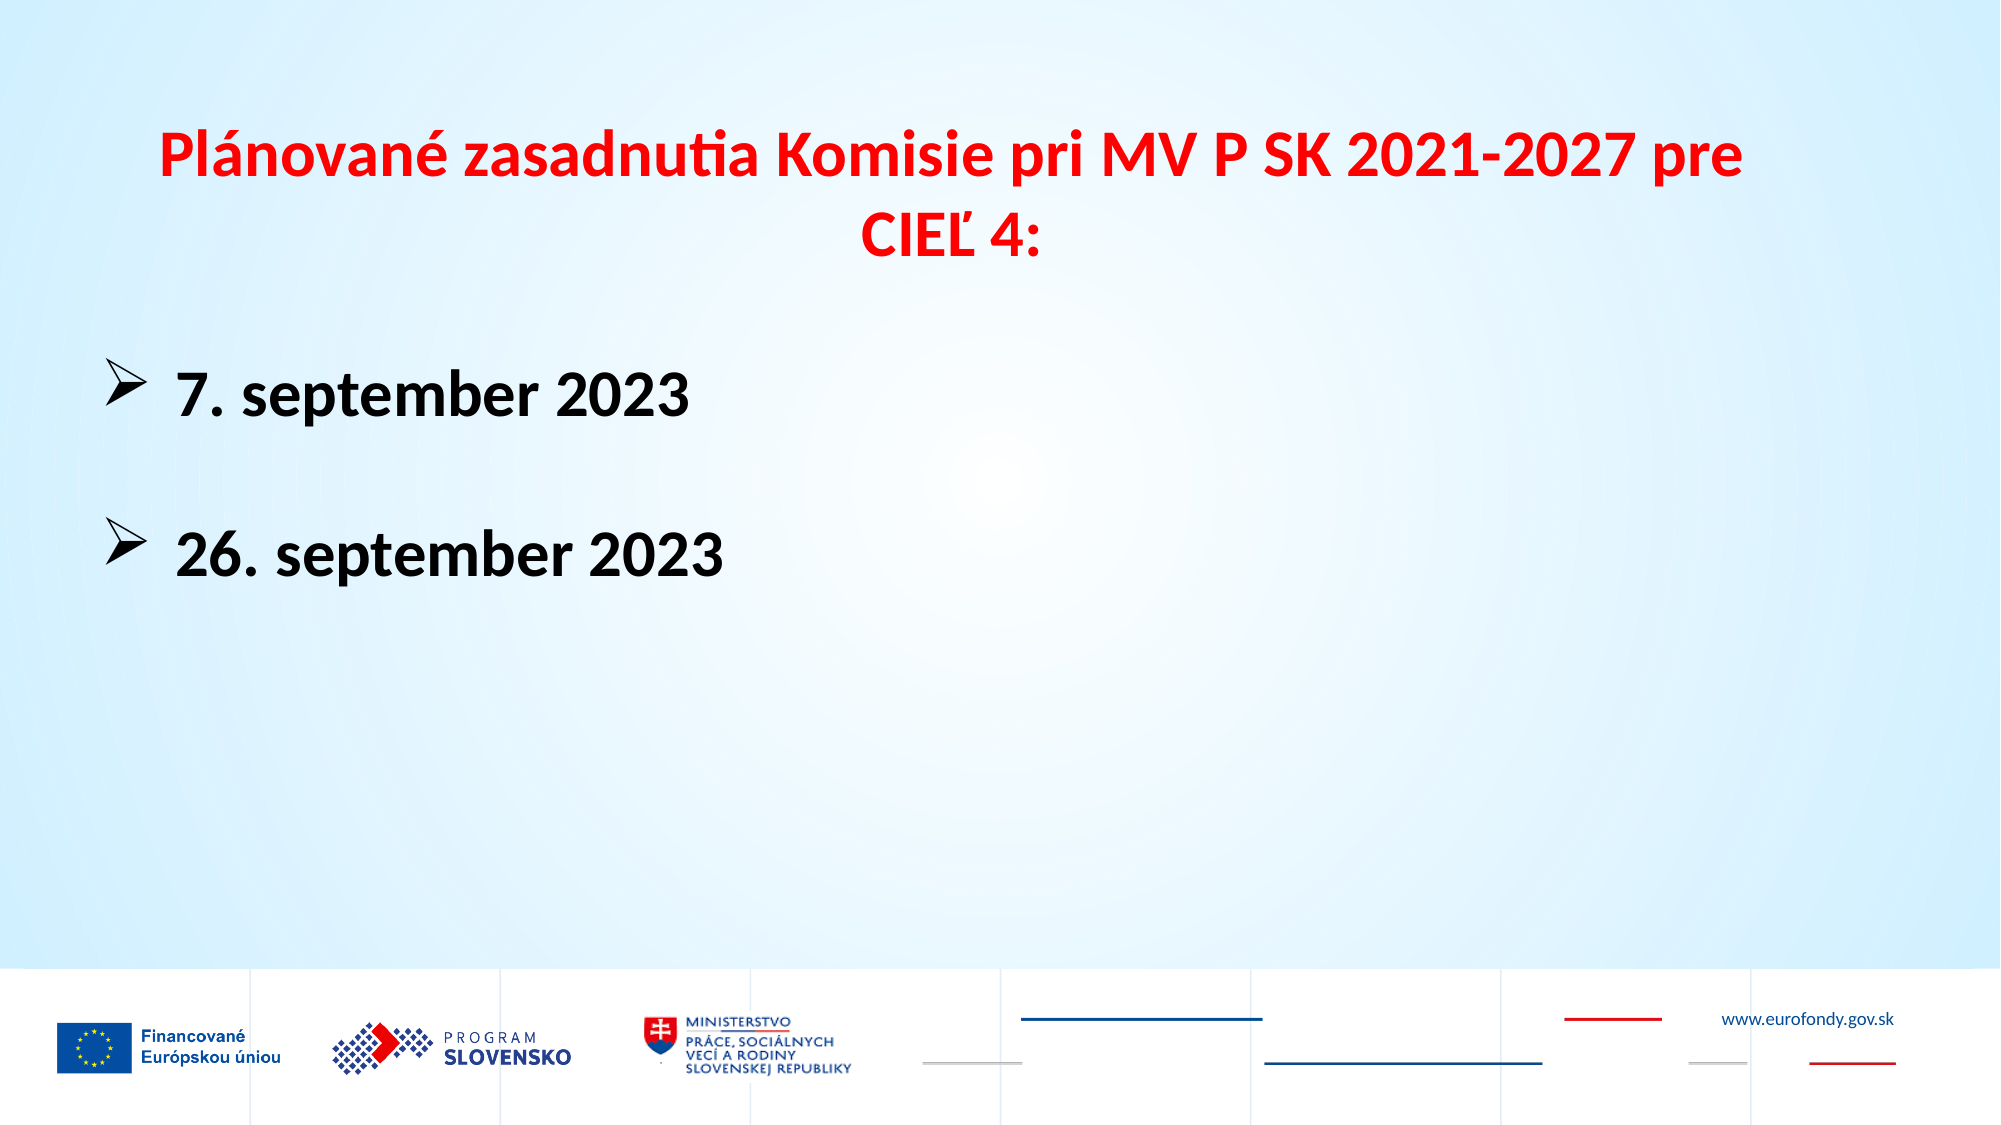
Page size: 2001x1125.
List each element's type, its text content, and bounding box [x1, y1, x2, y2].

picture [332, 1038, 571, 1075]
text_box [0, 0, 2000, 969]
picture [637, 1011, 885, 1083]
picture [55, 1021, 280, 1075]
text_box Plánované zasadnutia Komisie pri MV P SK 2021-2027 pre CIEĽ 4: 7. september 2023 26. september 2023 [85, 102, 1821, 1038]
picture [922, 1010, 1896, 1065]
